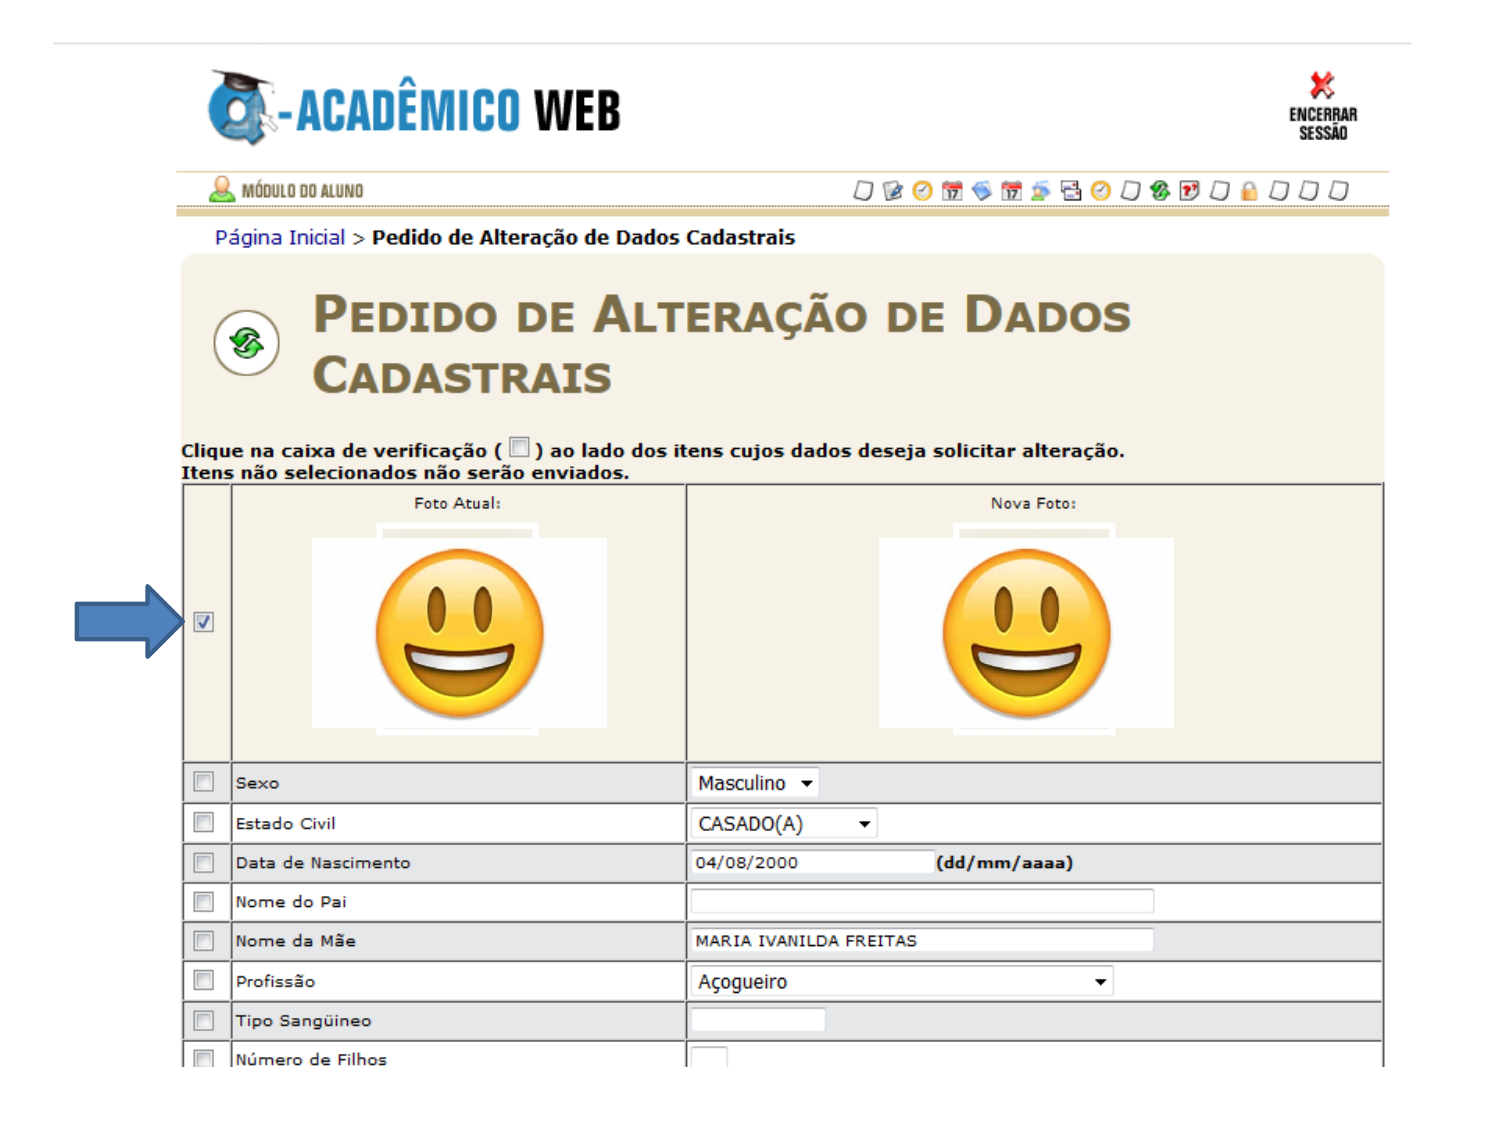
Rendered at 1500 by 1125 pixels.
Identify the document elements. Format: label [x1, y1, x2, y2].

picture [52, 42, 1412, 1067]
